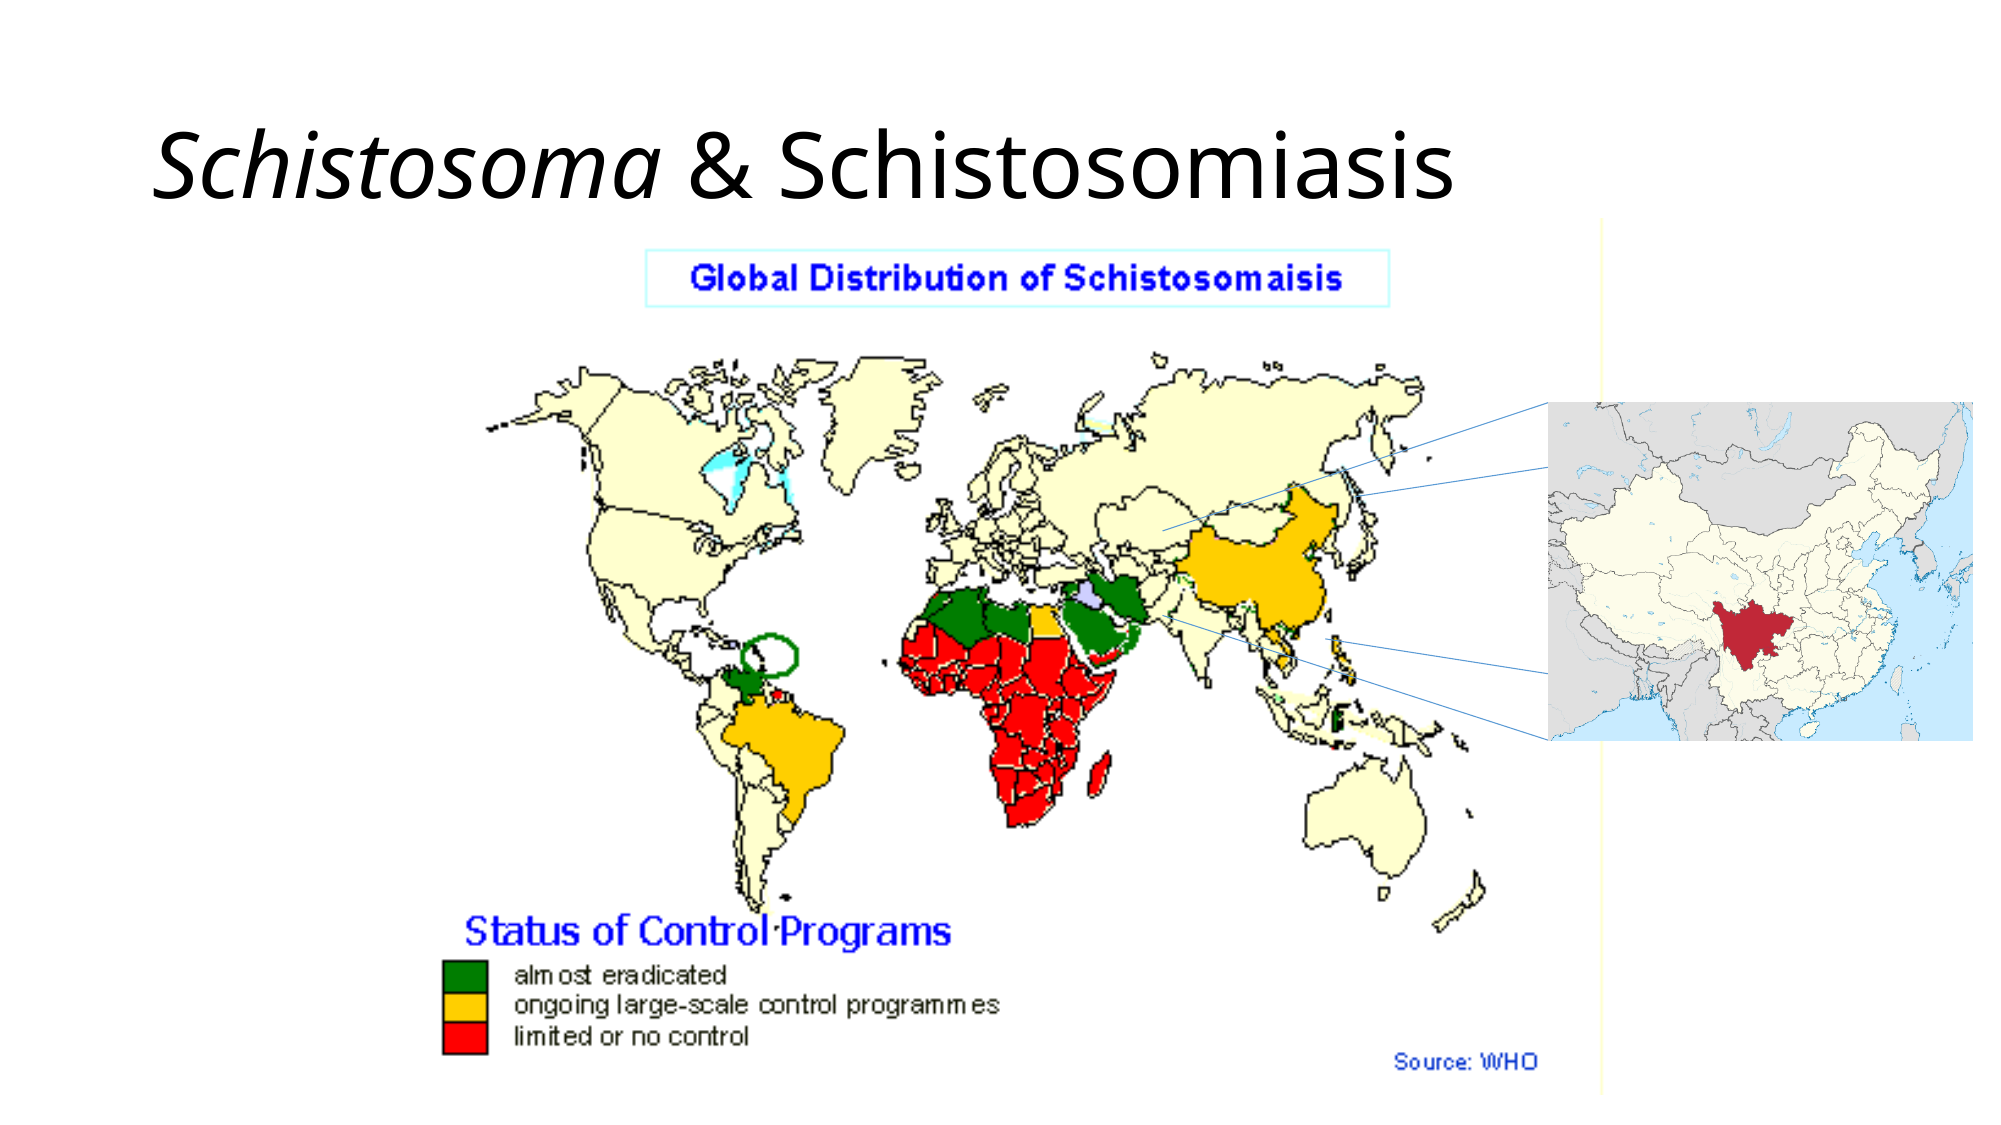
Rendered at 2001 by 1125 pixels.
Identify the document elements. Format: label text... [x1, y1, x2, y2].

title Schistosoma & Schistosomiasis [137, 59, 1863, 278]
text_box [1325, 638, 1547, 741]
picture [394, 218, 1973, 1095]
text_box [1162, 402, 1547, 531]
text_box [1162, 615, 1547, 741]
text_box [1355, 402, 1547, 497]
